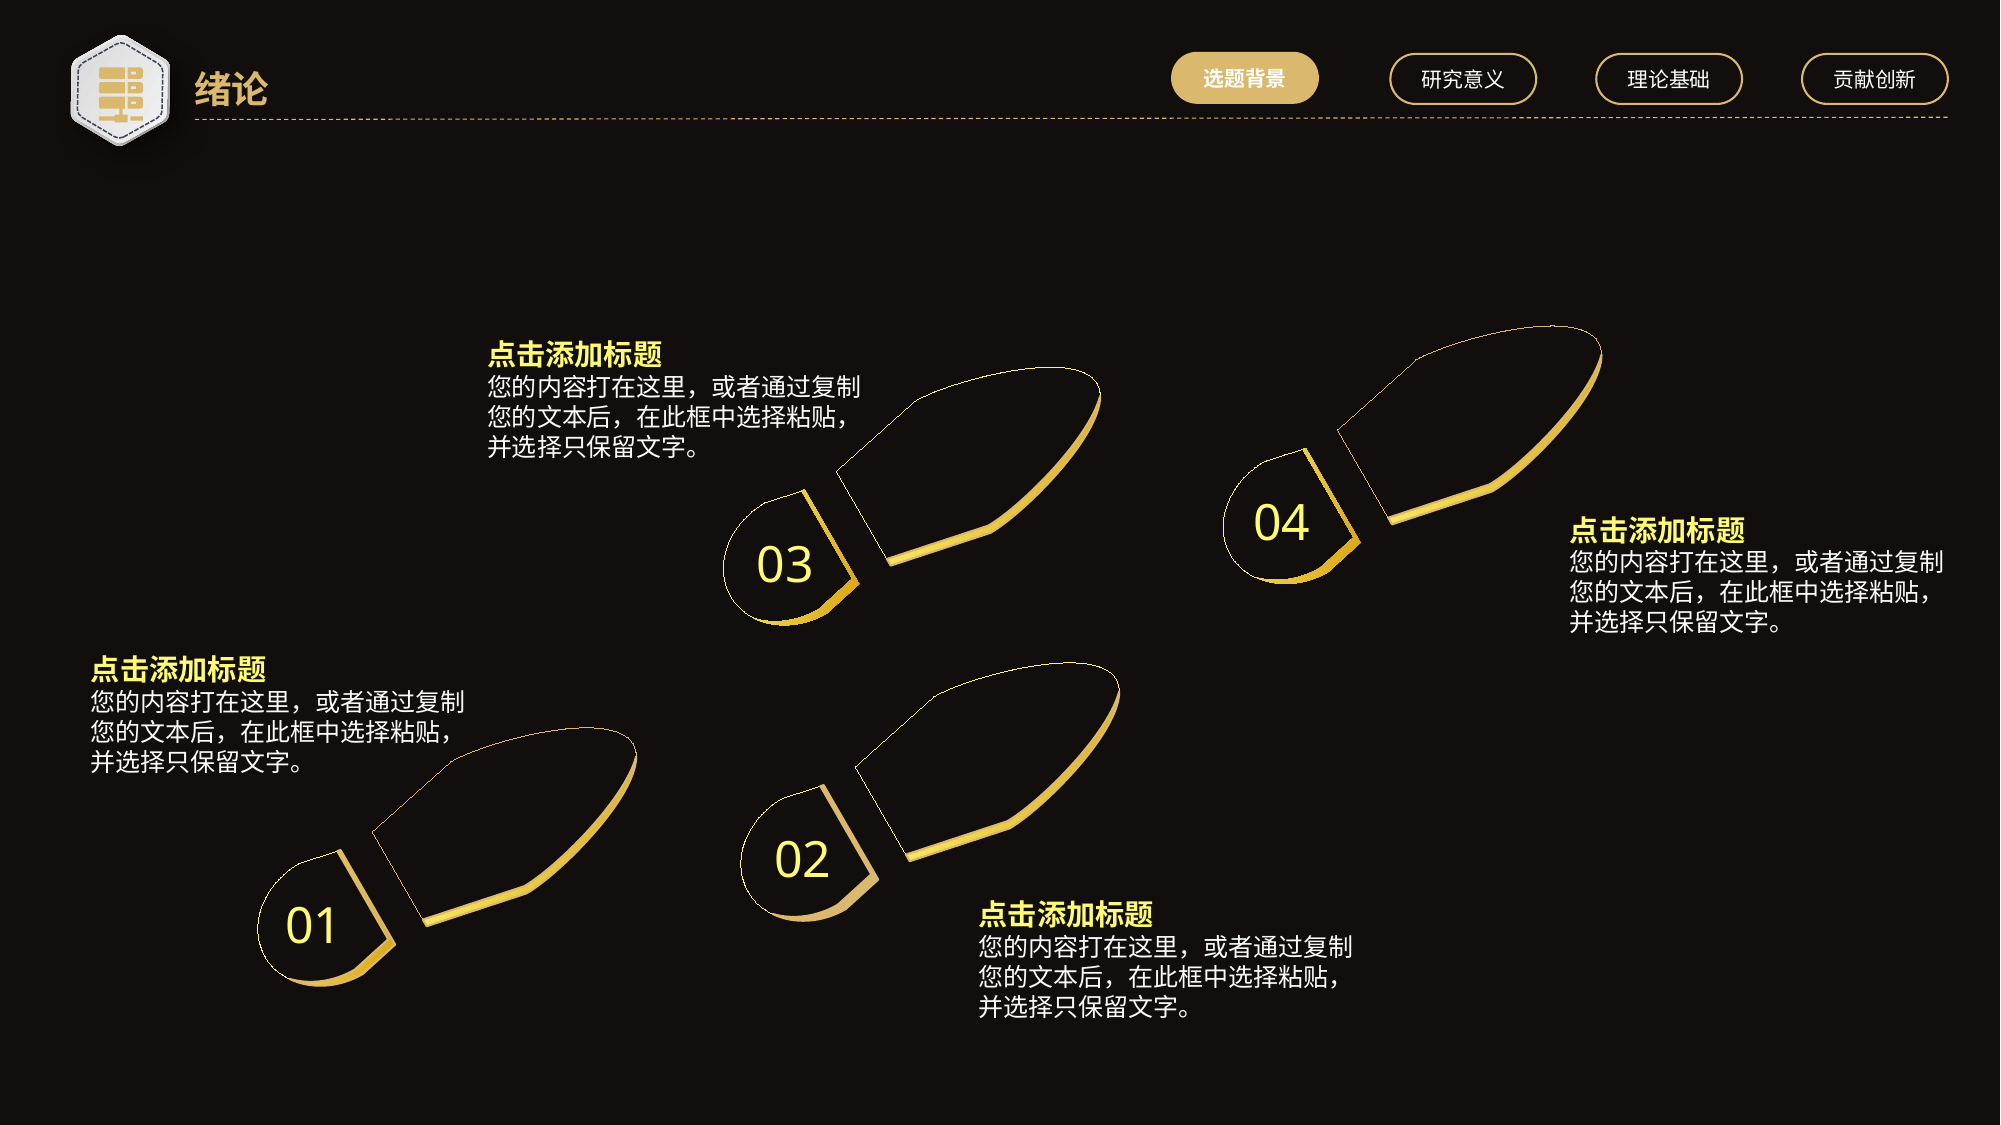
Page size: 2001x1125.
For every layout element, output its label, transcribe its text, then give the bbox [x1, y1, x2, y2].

text_box 绪论 [183, 60, 490, 117]
text_box 点击添加标题 您的内容打在这里，或者通过复制 您的文本后，在此框中选择粘贴， 并选择只保留文字。 [472, 329, 878, 539]
text_box 点击添加标题 您的内容打在这里，或者通过复制 您的文本后，在此框中选择粘贴， 并选择只保留文字。 [1555, 504, 1961, 714]
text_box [738, 671, 1153, 923]
text_box 点击添加标题 您的内容打在这里，或者通过复制 您的文本后，在此框中选择粘贴， 并选择只保留文字。 [964, 889, 1369, 1099]
text_box 理论基础 [1595, 52, 1744, 105]
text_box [721, 375, 1134, 628]
text_box 贡献创新 [1800, 52, 1949, 105]
text_box 选题背景 [1171, 51, 1320, 104]
text_box 点击添加标题 您的内容打在这里，或者通过复制 您的文本后，在此框中选择粘贴， 并选择只保留文字。 [76, 643, 481, 854]
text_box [1220, 334, 1636, 586]
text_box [65, 40, 176, 141]
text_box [255, 735, 670, 988]
text_box 研究意义 [1389, 52, 1538, 105]
